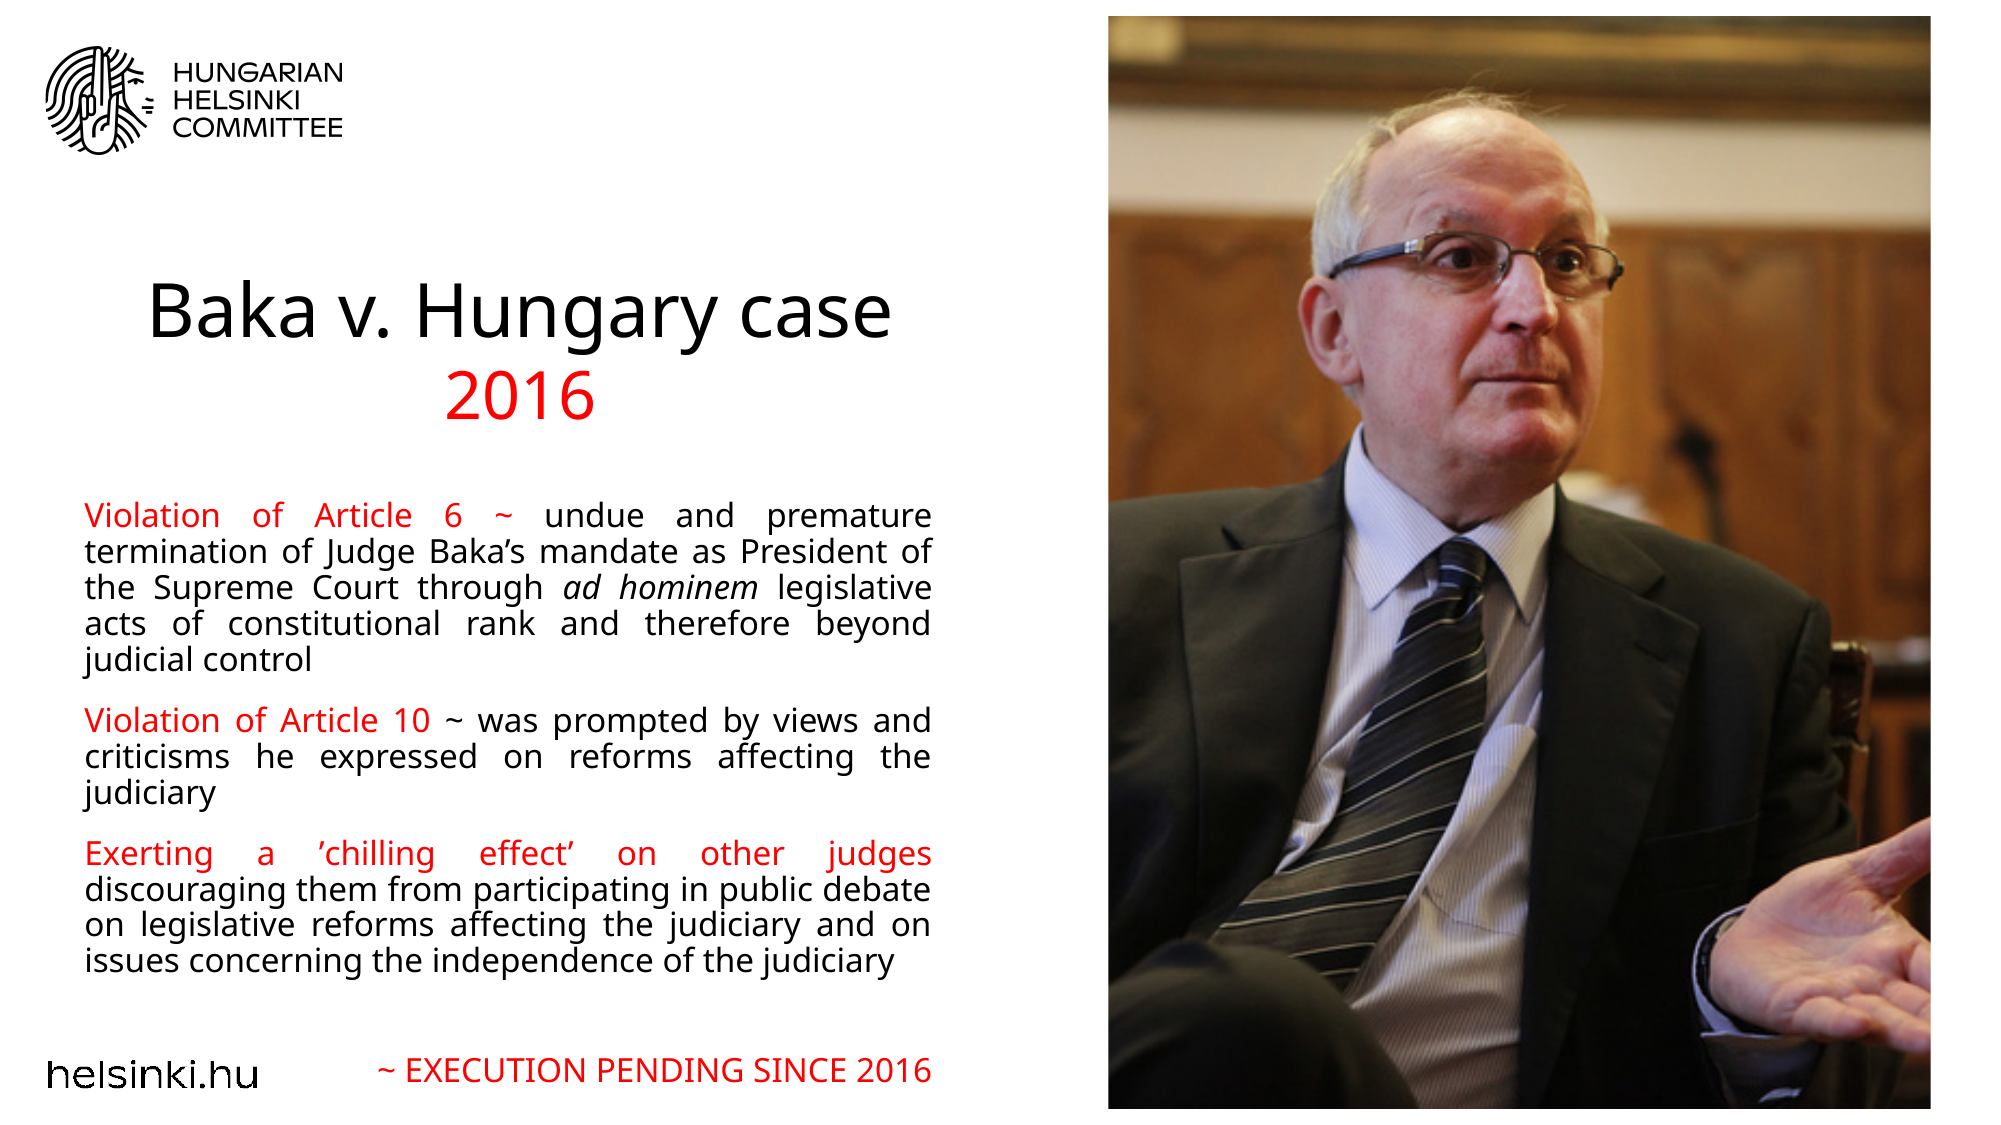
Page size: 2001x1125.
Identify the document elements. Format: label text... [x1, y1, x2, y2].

picture [1108, 16, 1931, 1109]
text_box Baka v. Hungary case 2016 [41, 255, 1000, 441]
picture [45, 1056, 260, 1098]
picture [45, 46, 343, 155]
text_box Violation of Article 6 ~ undue and premature termination of Judge Baka’s mandate as President of the Supreme Court through ad hominem legislative acts of constitutional rank and therefore beyond judicial control Violation of Article 10 ~ was prompted by views and criticisms he expressed on reforms affecting the judiciary Exerting a ’chilling effect’ on other judges discouraging them from participating in public debate on legislative reforms affecting the judiciary and on issues concerning the independence of the judiciary ~ EXECUTION PENDING SINCE 2016 [84, 491, 948, 1097]
